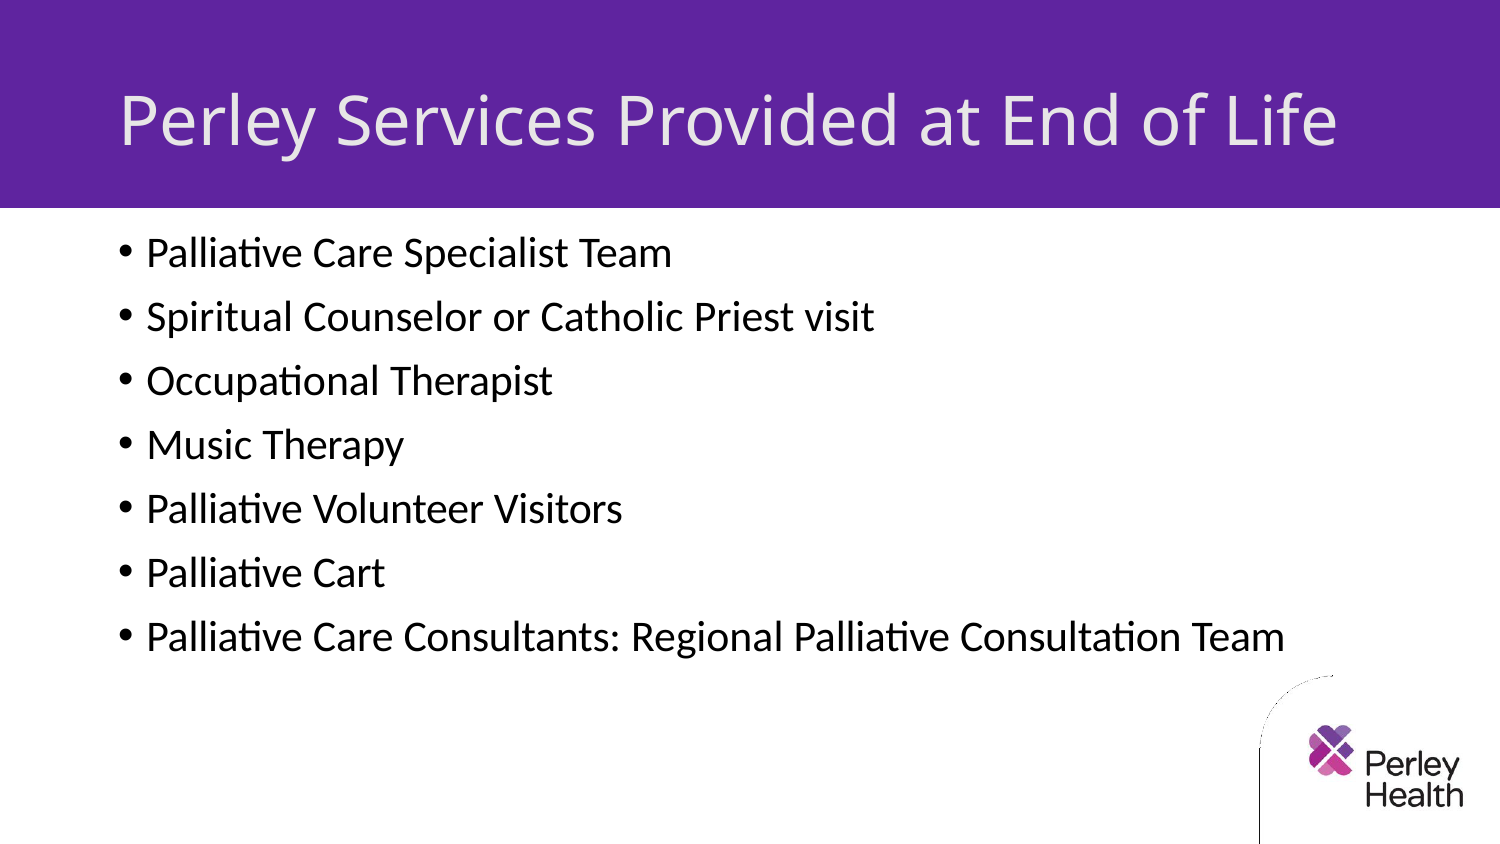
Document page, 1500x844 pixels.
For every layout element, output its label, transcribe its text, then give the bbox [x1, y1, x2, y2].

title Perley Services Provided at End of Life [116, 45, 1384, 218]
picture [1259, 675, 1467, 844]
text_box Palliative Care Specialist Team Spiritual Counselor or Catholic Priest visit Occupational Therapist Music Therapy Palliative Volunteer Visitors Palliative Cart Palliative Care Consultants: Regional Palliative Consultation Team [115, 210, 1301, 661]
